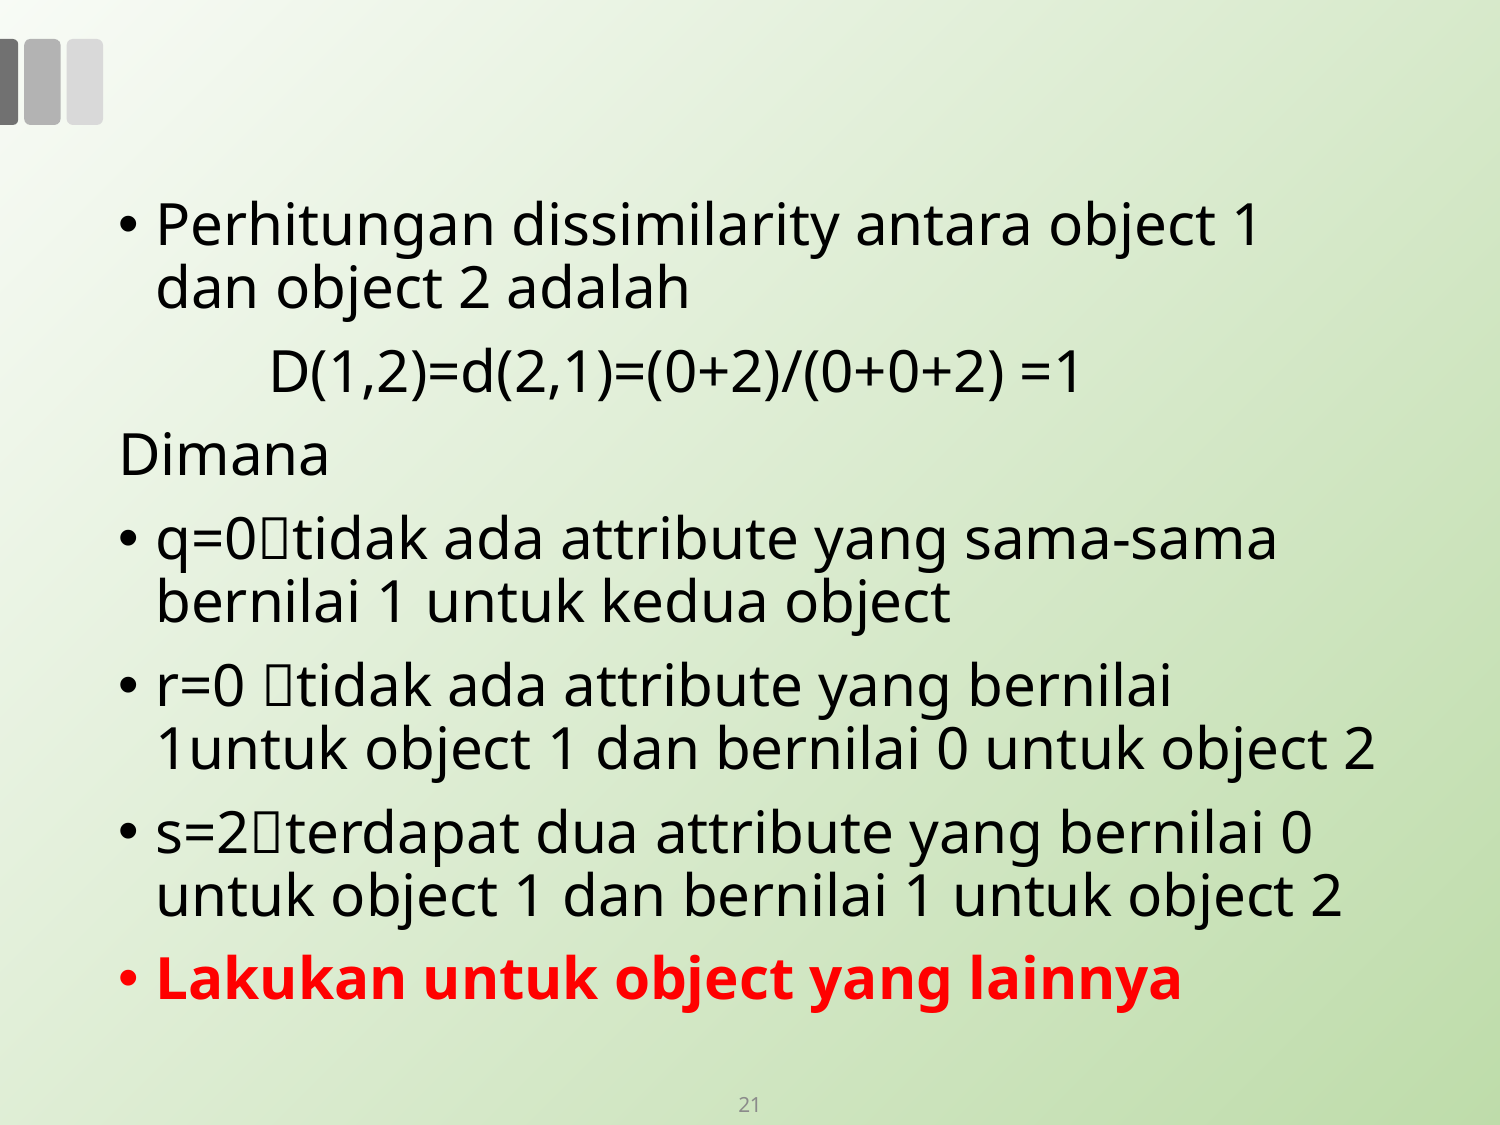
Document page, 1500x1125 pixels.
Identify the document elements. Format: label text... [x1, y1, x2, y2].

slide_number 21 [581, 1087, 919, 1125]
list Perhitungan dissimilarity antara object 1 dan object 2 adalah D(1,2)=d(2,1)=(0+2)/(0+0+2) =1 Dimana q=0tidak ada attribute yang sama-sama bernilai 1 untuk kedua object r=0 tidak ada attribute yang bernilai 1untuk object 1 dan bernilai 0 untuk object 2 s=2terdapat dua attribute yang bernilai 0 untuk object 1 dan bernilai 1 untuk object 2 Lakukan untuk object yang lainnya [103, 187, 1397, 1063]
